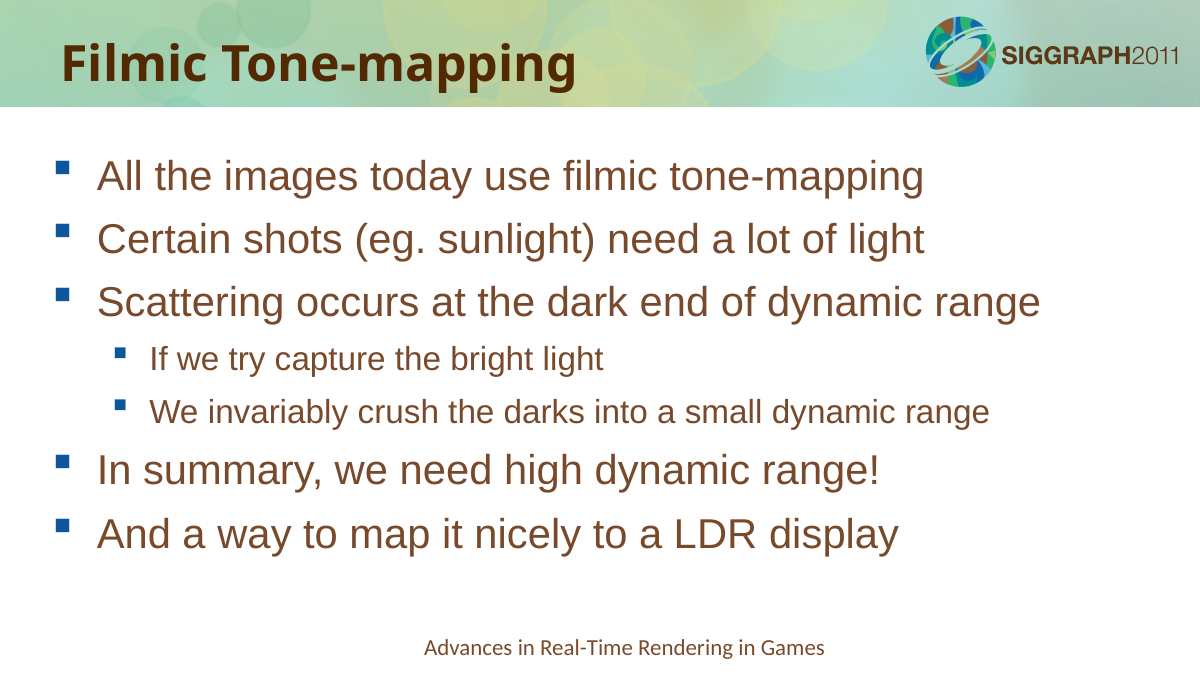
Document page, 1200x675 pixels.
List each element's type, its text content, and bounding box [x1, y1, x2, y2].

text_box Filmic Tone-mapping [48, 24, 1090, 97]
list All the images today use filmic tone-mapping Certain shots (eg. sunlight) need a lot of light Scattering occurs at the dark end of dynamic range If we try capture the bright light We invariably crush the darks into a small dynamic range In summary, we need high dynamic range! And a way to map it nicely to a LDR display [39, 137, 1200, 641]
picture [0, 0, 1200, 107]
